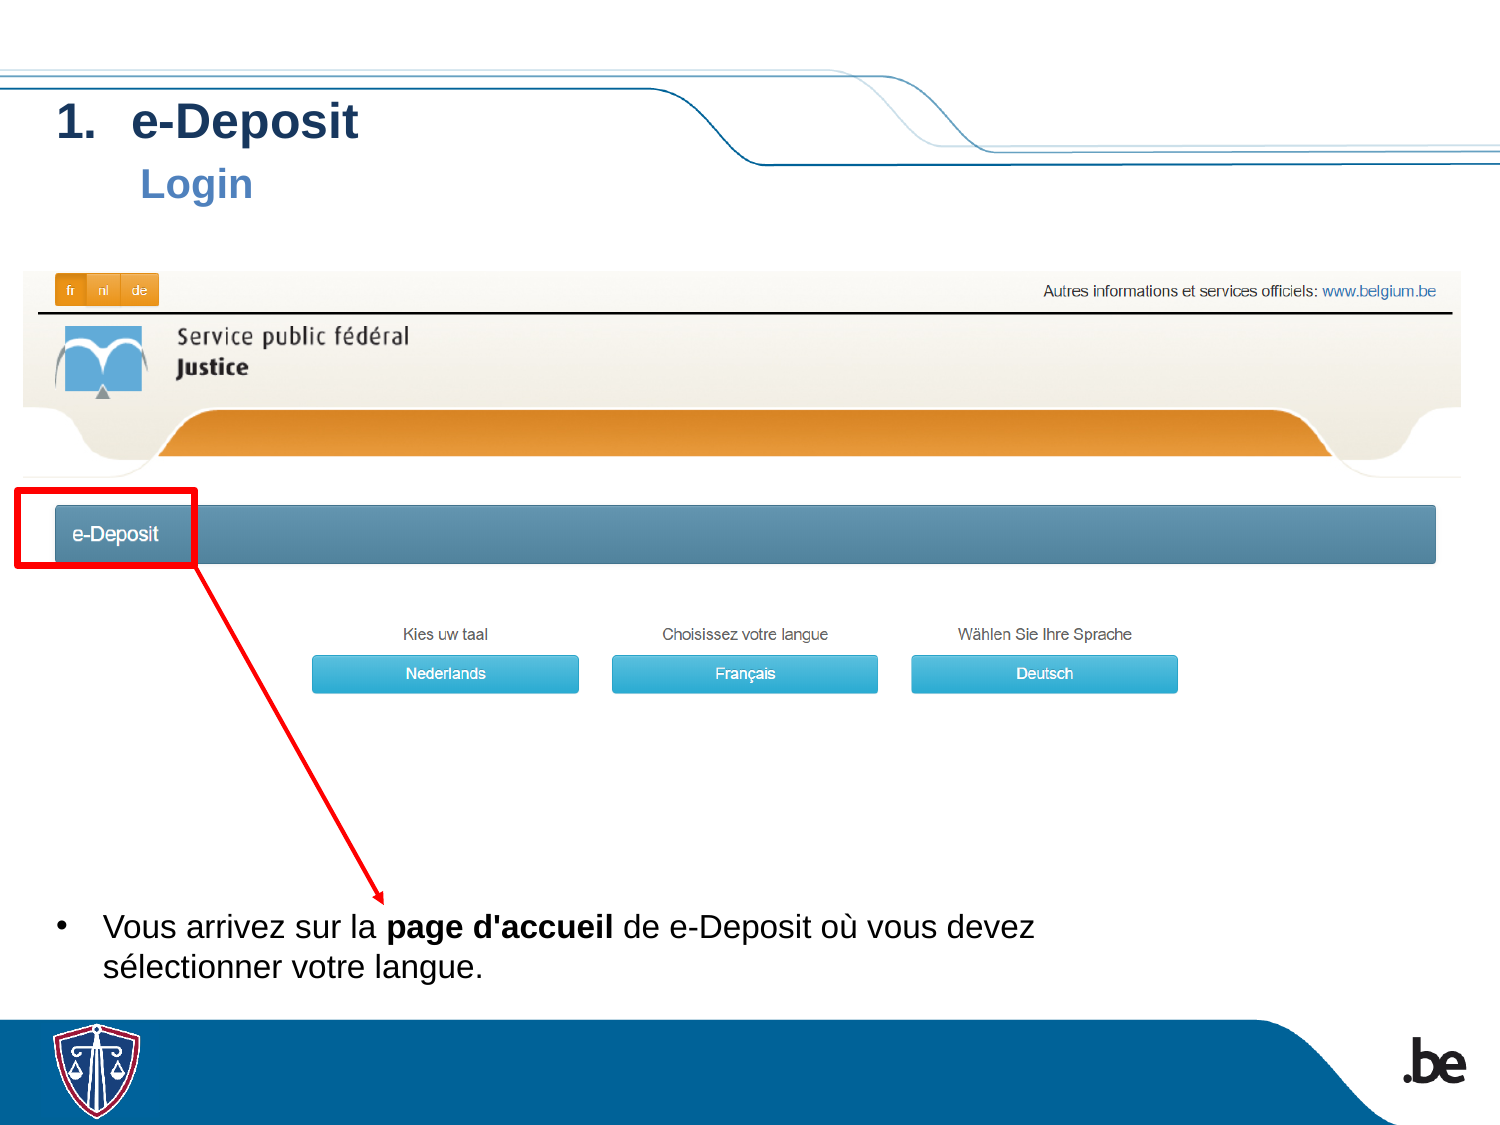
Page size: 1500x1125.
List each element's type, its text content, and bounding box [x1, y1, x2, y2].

text_box e-Deposit Login [41, 54, 1404, 243]
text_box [194, 565, 384, 906]
picture [0, 0, 1500, 1125]
text_box Vous arrivez sur la page d'accueil de e-Deposit où vous devez sélectionner votre langue. [41, 857, 1240, 993]
